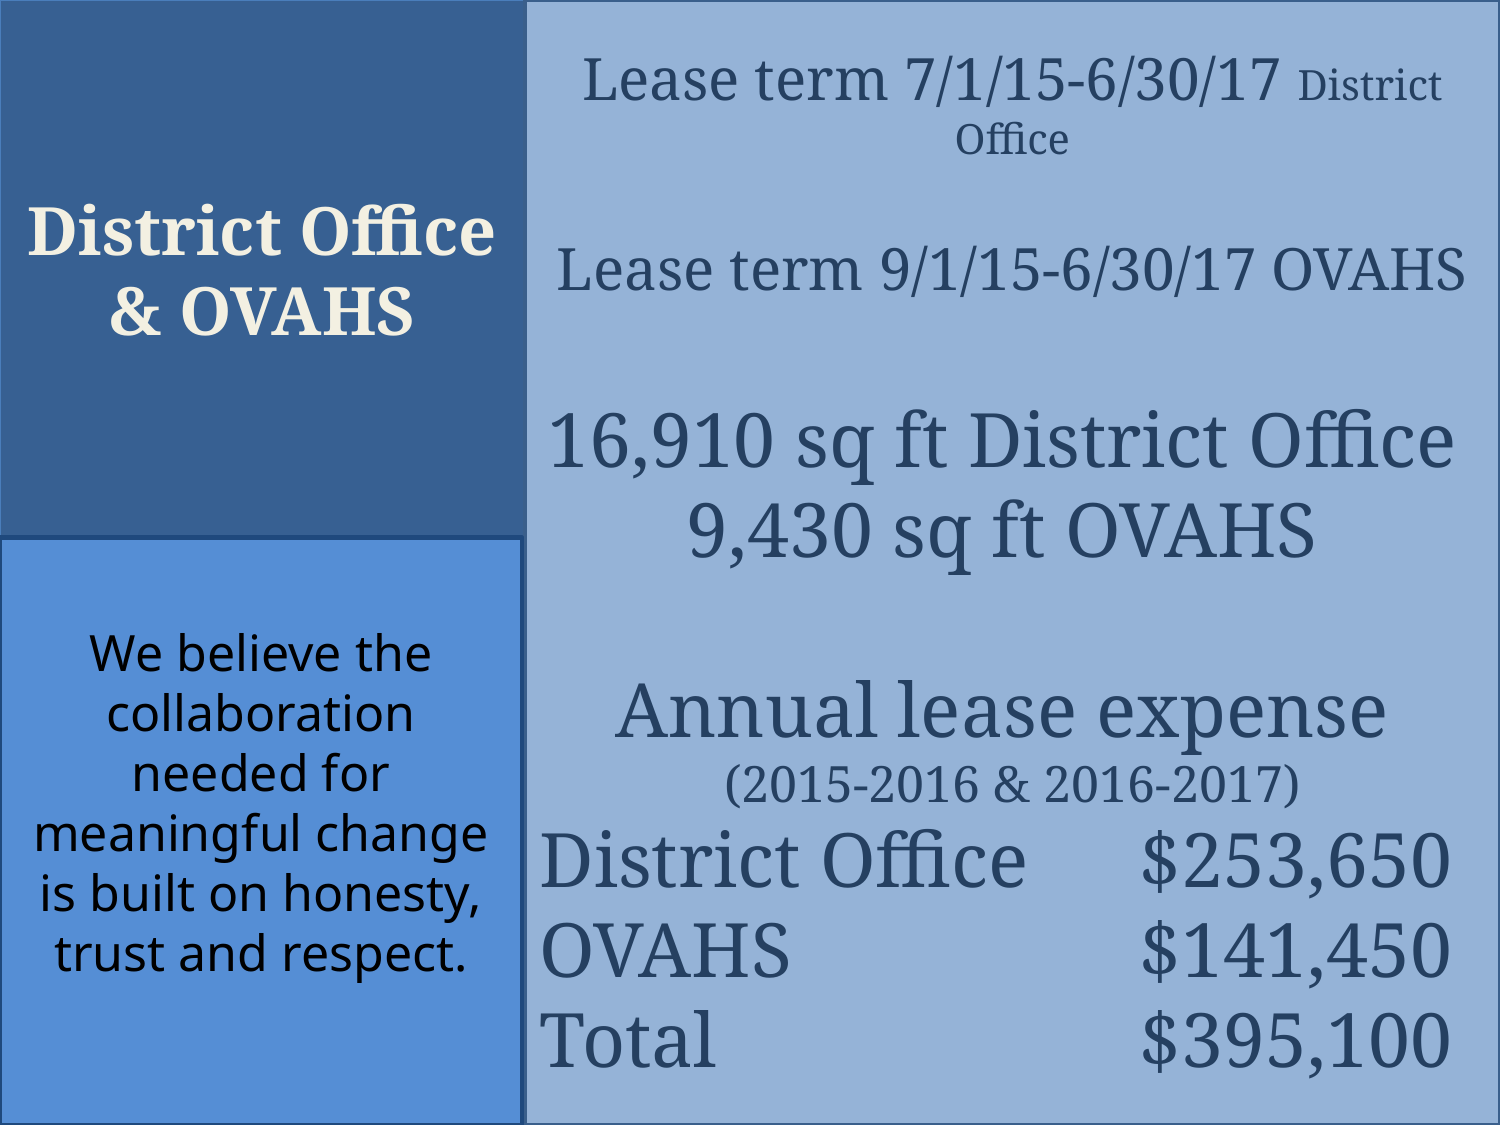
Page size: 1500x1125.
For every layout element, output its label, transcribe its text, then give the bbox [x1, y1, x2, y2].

text_box Lease term 7/1/15-6/30/17 District Office Lease term 9/1/15-6/30/17 OVAHS 16,910 sq ft District Office 9,430 sq ft OVAHS Annual lease expense (2015-2016 & 2016-2017) District Office $253,650 OVAHS $141,450 Total $395,100 [523, 0, 1500, 1125]
text_box We believe the collaboration needed for meaningful change is built on honesty, trust and respect. [0, 535, 524, 1125]
text_box District Office & OVAHS [0, 0, 523, 535]
